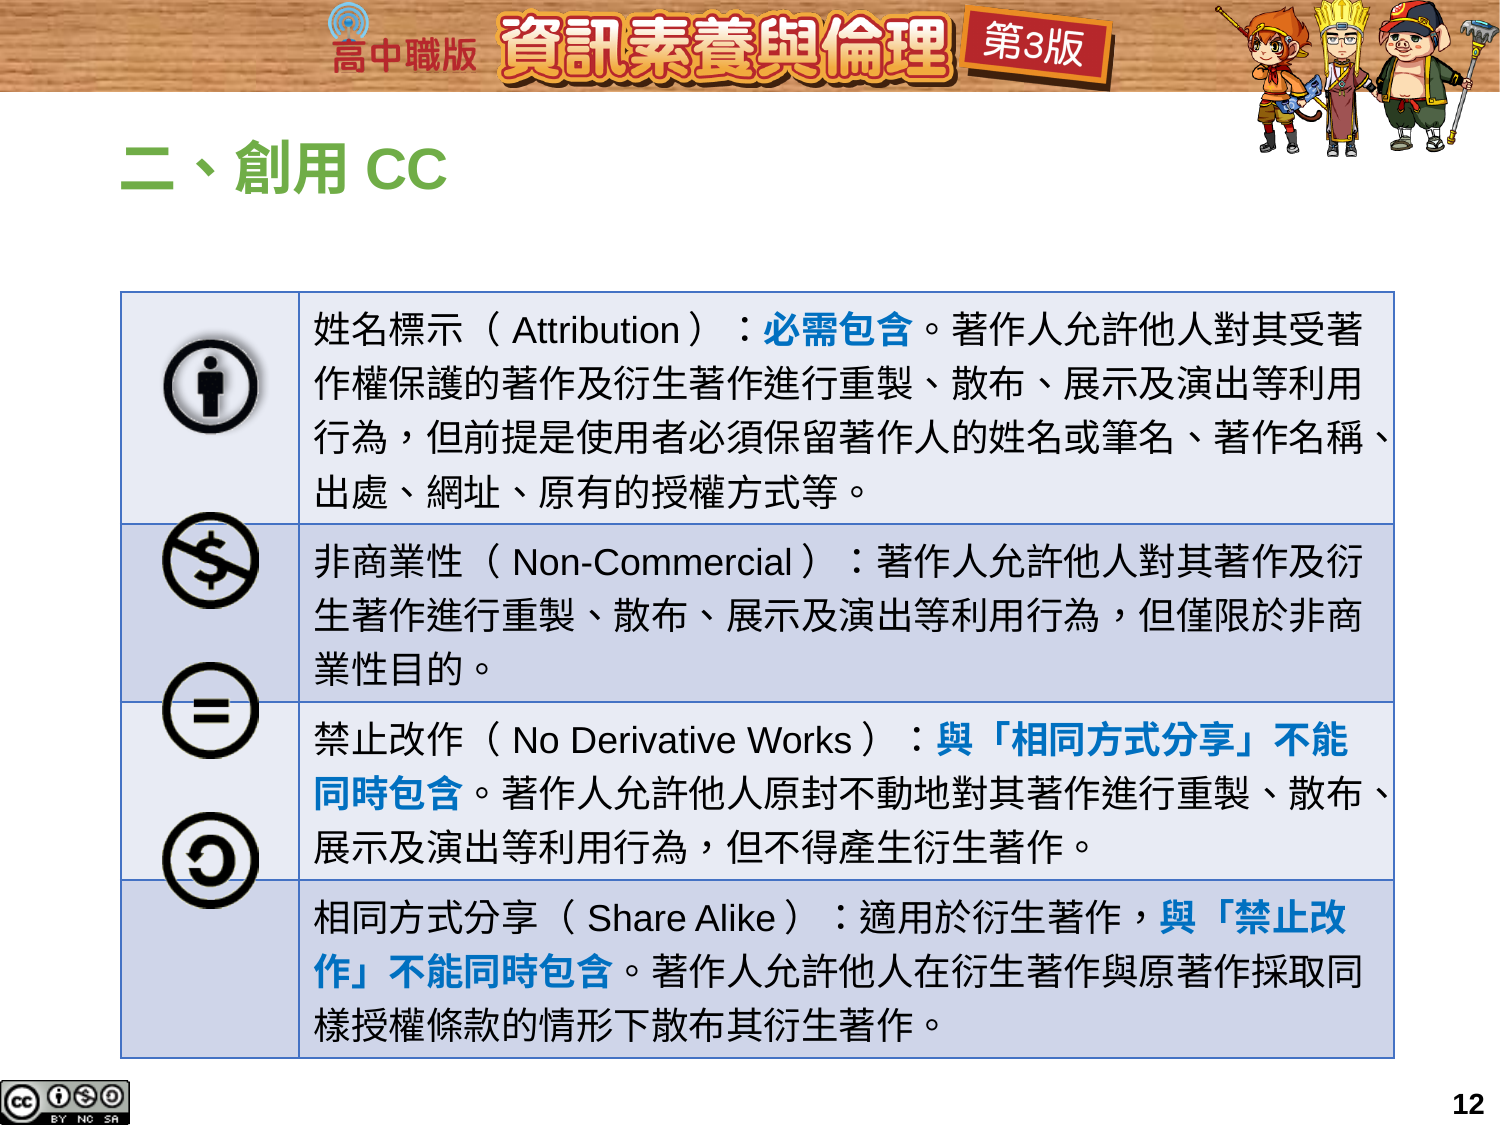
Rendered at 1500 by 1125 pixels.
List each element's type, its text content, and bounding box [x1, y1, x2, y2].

table_cell 非商業性（Non-Commercial）：著作人允許他人對其著作及衍生著作進行重製、散布、展示及演出等利用行為，但僅限於非商業性目的。 [300, 525, 1393, 701]
picture [0, 1080, 130, 1125]
table_cell 禁止改作（No Derivative Works）：與「相同方式分享」不能同時包含。著作人允許他人原封不動地對其著作進行重製、散布、展示及演出等利用行為，但不得產生衍生著作。 [300, 703, 1393, 879]
table_cell 相同方式分享（Share Alike）：適用於衍生著作，與「禁止改作」不能同時包含。著作人允許他人在衍生著作與原著作採取同樣授權條款的情形下散布其衍生著作。 [300, 881, 1393, 1057]
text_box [162, 338, 259, 910]
picture [0, 0, 1500, 157]
slide_number 12 [1162, 1080, 1500, 1125]
table_header 姓名標示（Attribution）：必需包含。著作人允許他人對其受著作權保護的著作及衍生著作進行重製、散布、展示及演出等利用行為，但前提是使用者必須保留著作人的姓名或筆名、著作名稱、出處、網址、原有的授權方式等。 [300, 293, 1393, 523]
table_header [122, 293, 298, 523]
table_cell [265, 525, 298, 701]
table_cell [122, 881, 298, 1057]
list 二、創用CC [103, 89, 1397, 1014]
table_cell [265, 703, 298, 879]
table_cell [122, 703, 155, 879]
table_cell [122, 525, 155, 701]
